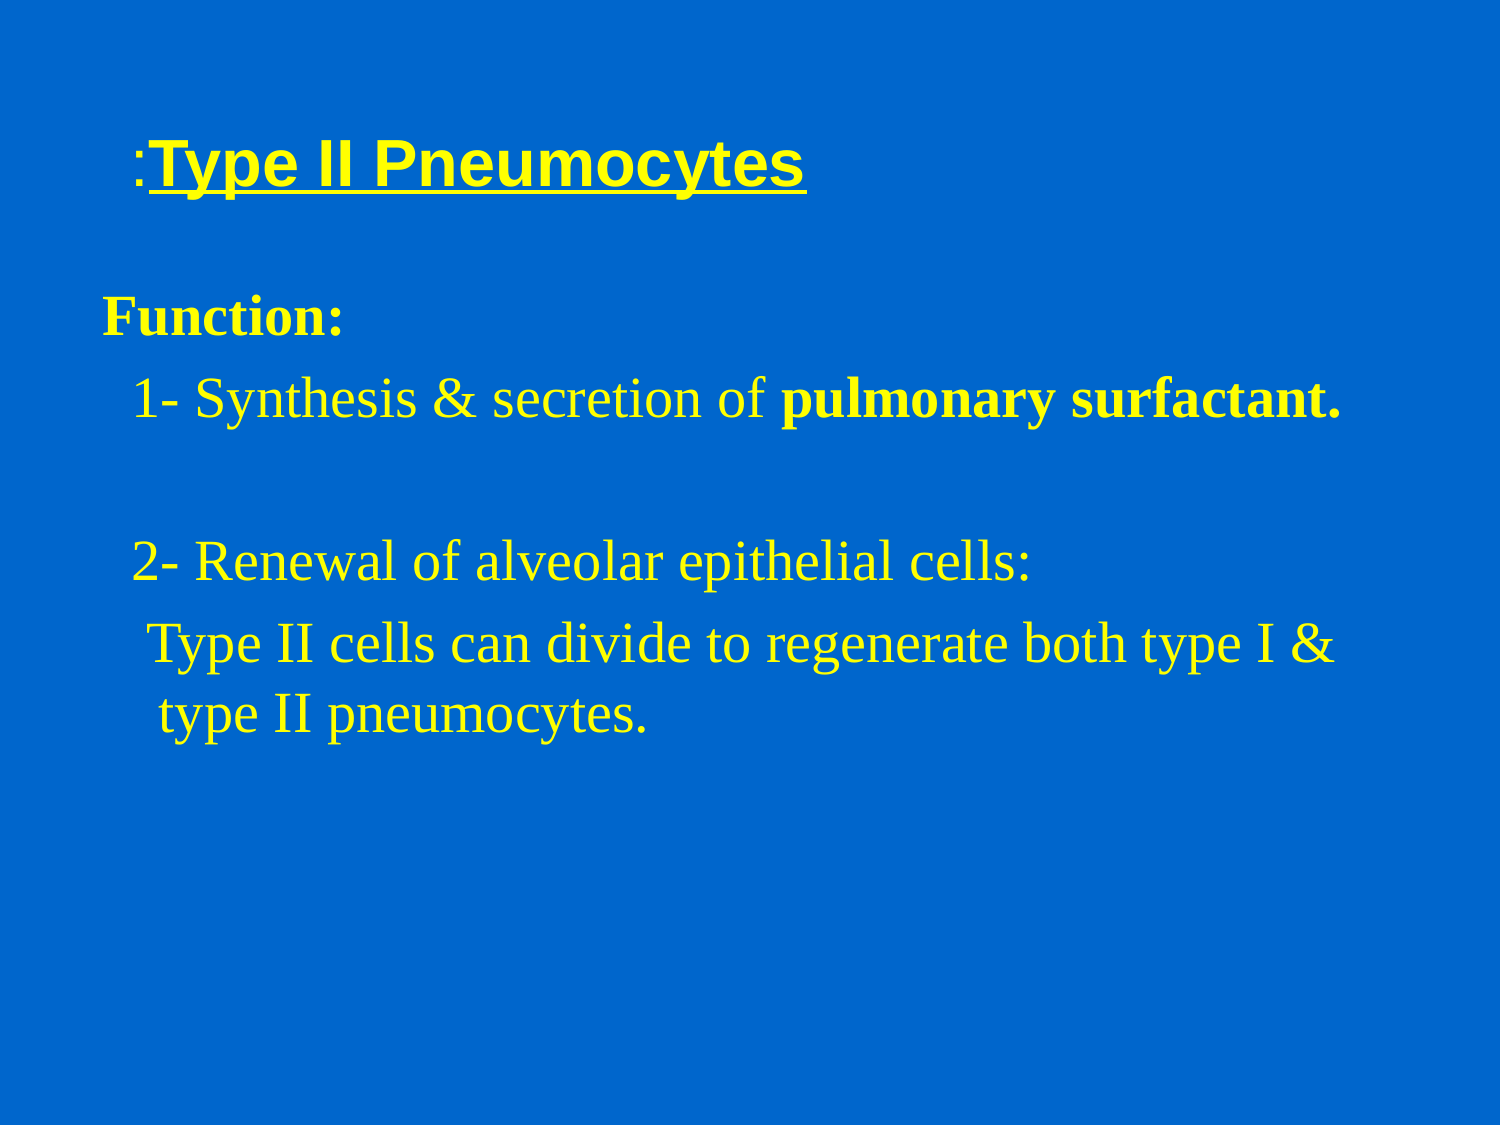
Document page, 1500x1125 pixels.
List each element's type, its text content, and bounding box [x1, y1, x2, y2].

list Function: 1- Synthesis & secretion of pulmonary surfactant. 2- Renewal of alveolar epithelial cells: Type II cells can divide to regenerate both type I & type II pneumocytes. [87, 270, 1438, 1125]
text_box Type II Pneumocytes: [115, 112, 822, 208]
